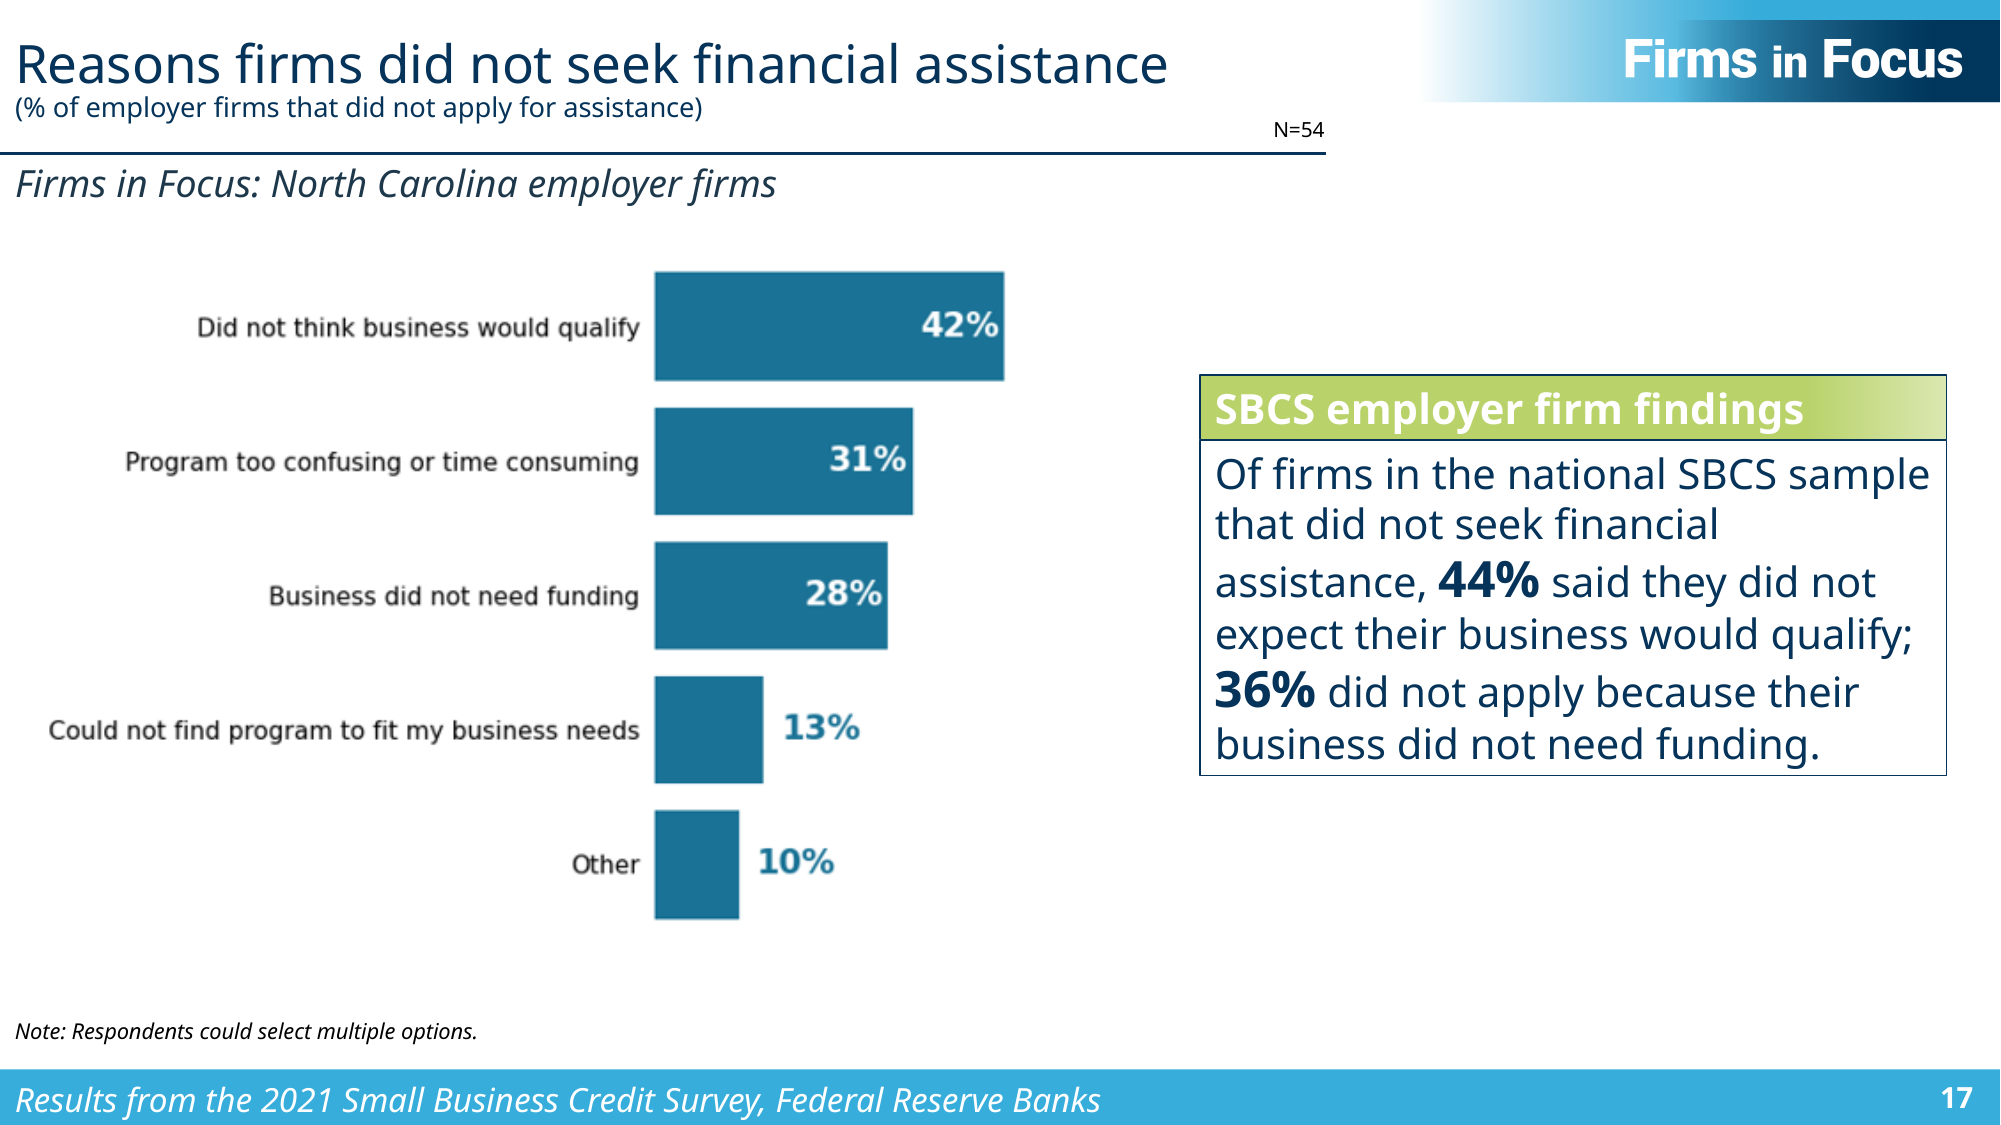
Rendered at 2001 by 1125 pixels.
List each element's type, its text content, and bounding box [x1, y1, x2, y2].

picture [1190, 0, 2000, 178]
text_box Firms in Focus: North Carolina employer firms [0, 161, 1339, 210]
text_box Of firms in the national SBCS sample that did not seek financial assistance, 44% said they did not expect their business would qualify; 36% did not apply because their business did not need funding. [1199, 440, 1947, 776]
title Reasons firms did not seek financial assistance (% of employer firms that did not apply for assistance) [0, 22, 1244, 139]
text_box N=54 [1113, 109, 1339, 149]
text_box SBCS employer firm findings [1199, 375, 1947, 440]
text_box Note: Respondents could select multiple options. [0, 1010, 1706, 1052]
picture [25, 217, 1046, 975]
